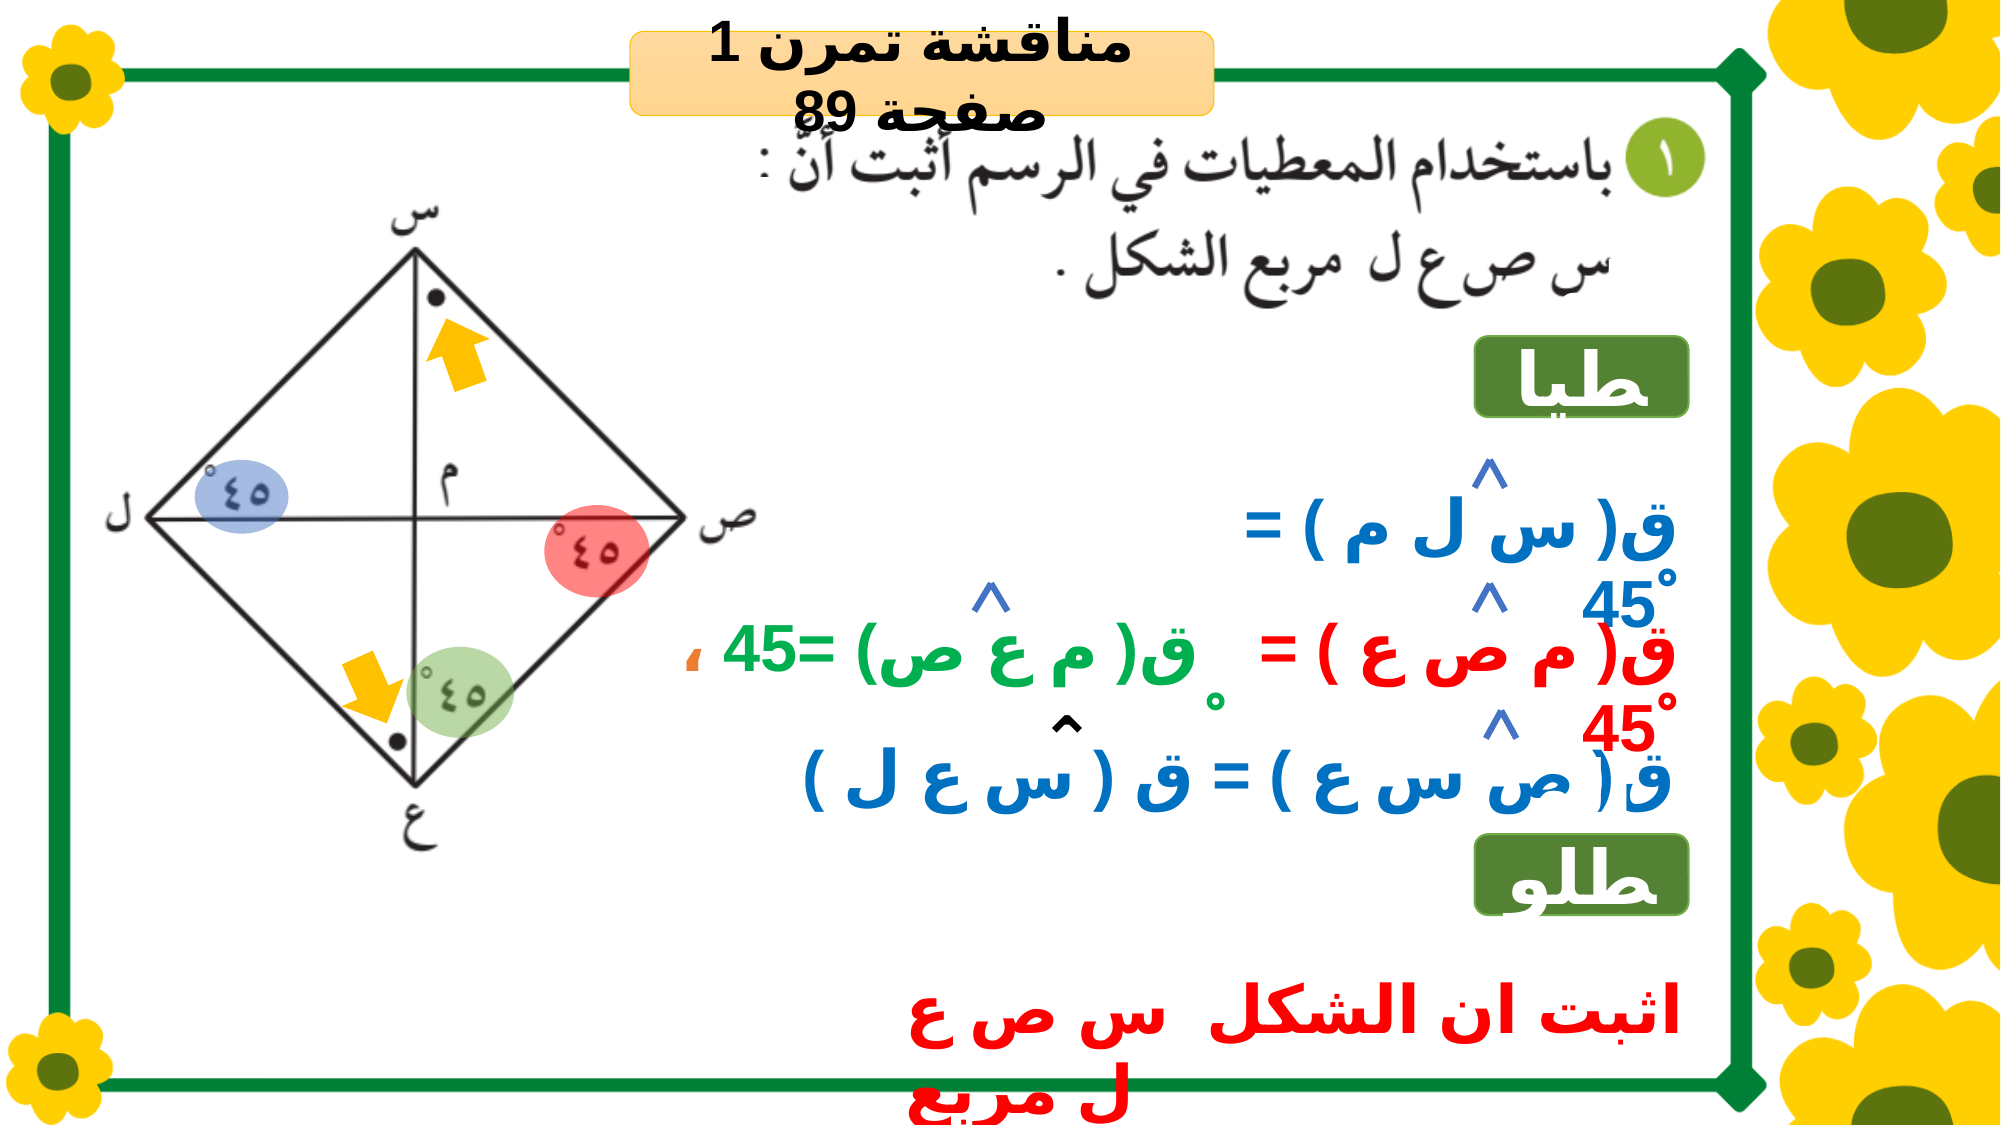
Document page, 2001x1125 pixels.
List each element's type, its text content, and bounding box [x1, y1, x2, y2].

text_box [1158, 459, 1695, 570]
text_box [1214, 583, 1695, 690]
text_box اثبت ان الشكل س ص ع ل مربع [890, 960, 1745, 1125]
text_box المعطيات [1473, 335, 1690, 419]
text_box المطلوب [1473, 833, 1690, 917]
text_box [629, 583, 1214, 694]
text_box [745, 690, 1706, 821]
text_box مناقشة تمرن 1 صفحة 89 [629, 30, 1215, 117]
picture [0, 0, 2001, 1125]
